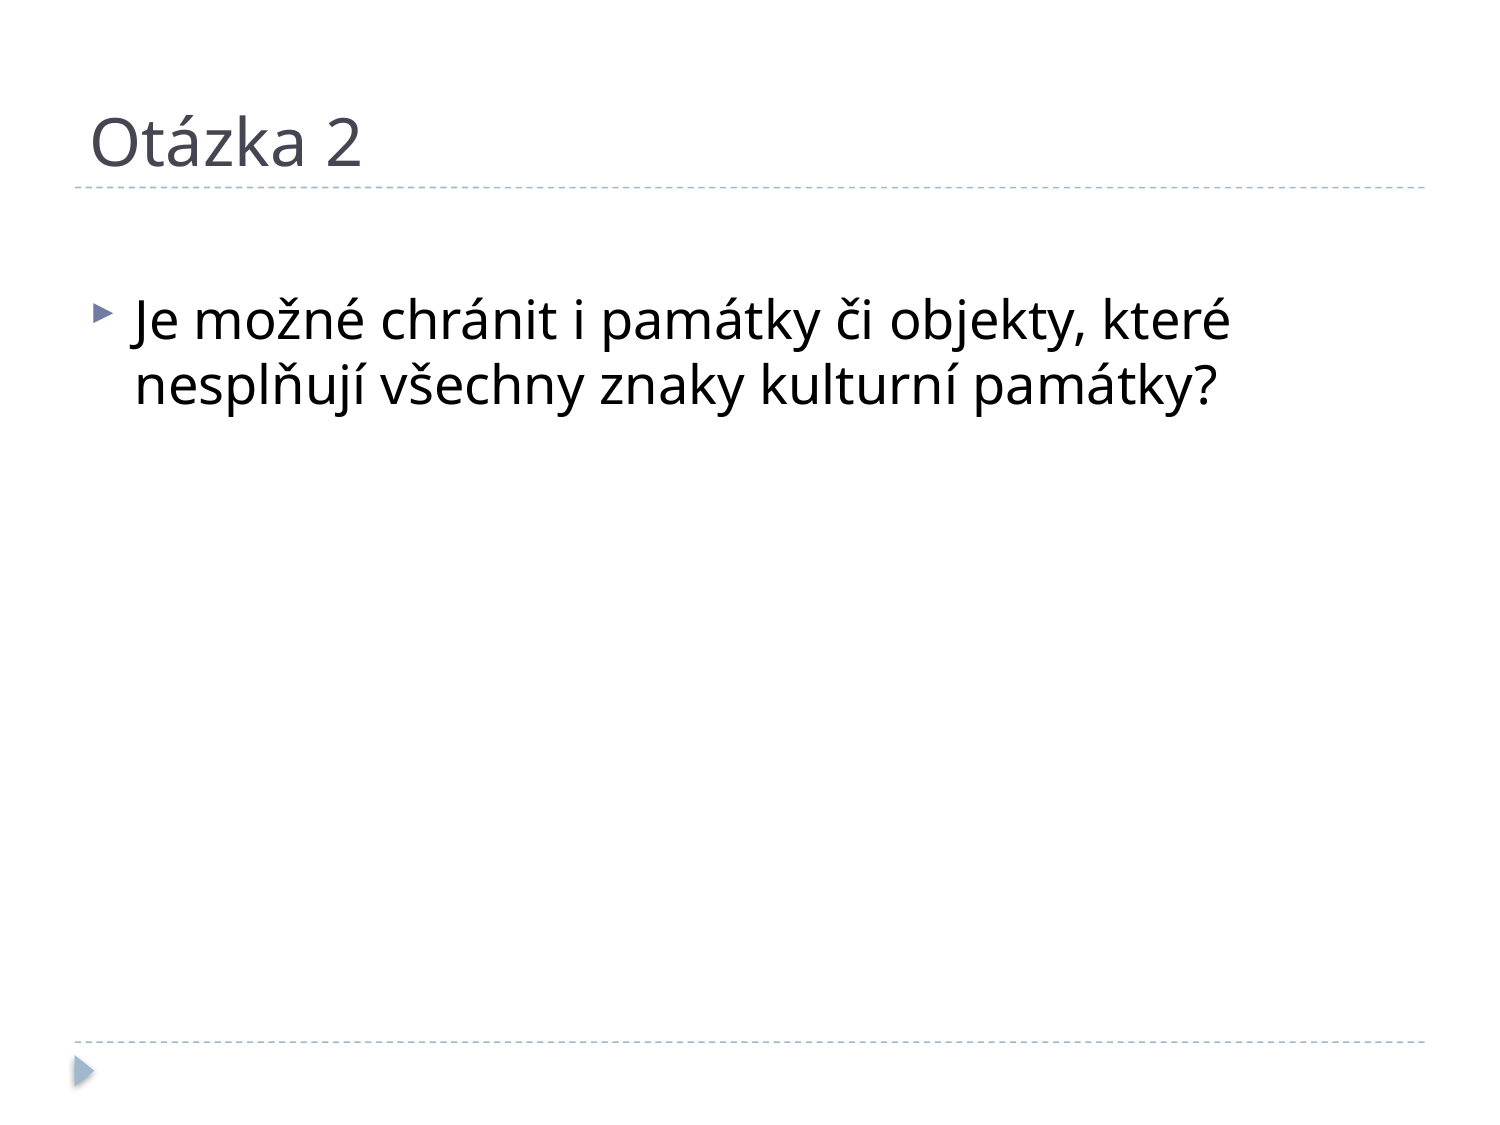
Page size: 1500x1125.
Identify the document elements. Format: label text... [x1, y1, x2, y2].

list Je možné chránit i památky či objekty, které nesplňují všechny znaky kulturní památky? [75, 200, 1425, 1010]
title Otázka 2 [75, 24, 1425, 188]
